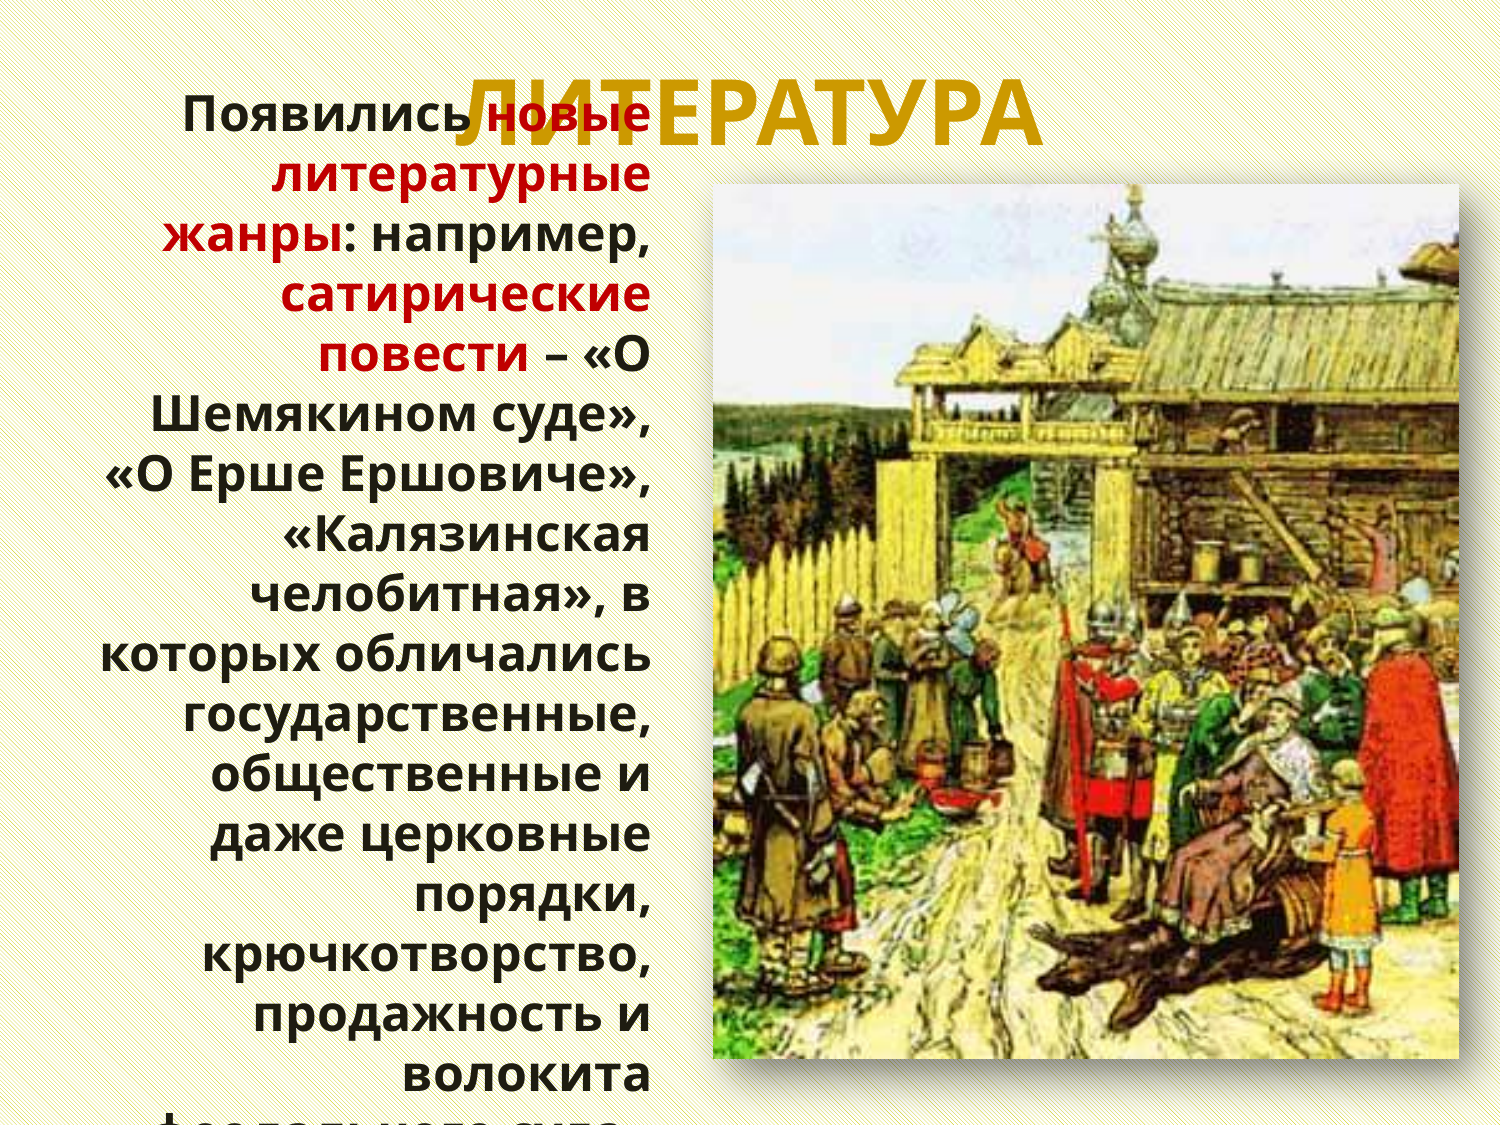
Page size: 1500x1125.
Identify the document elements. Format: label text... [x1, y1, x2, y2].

title ЛИТЕРАТУРА [41, 45, 1459, 173]
text_box Появились новые литературные жанры: например, сатирические повести – «О Шемякином суде», «О Ерше Ершовиче», «Калязинская челобитная», в которых обличались государственные, общественные и даже церковные порядки, крючкотворство, продажность и волокита феодального суда. [51, 182, 669, 1061]
picture [713, 184, 1459, 1059]
